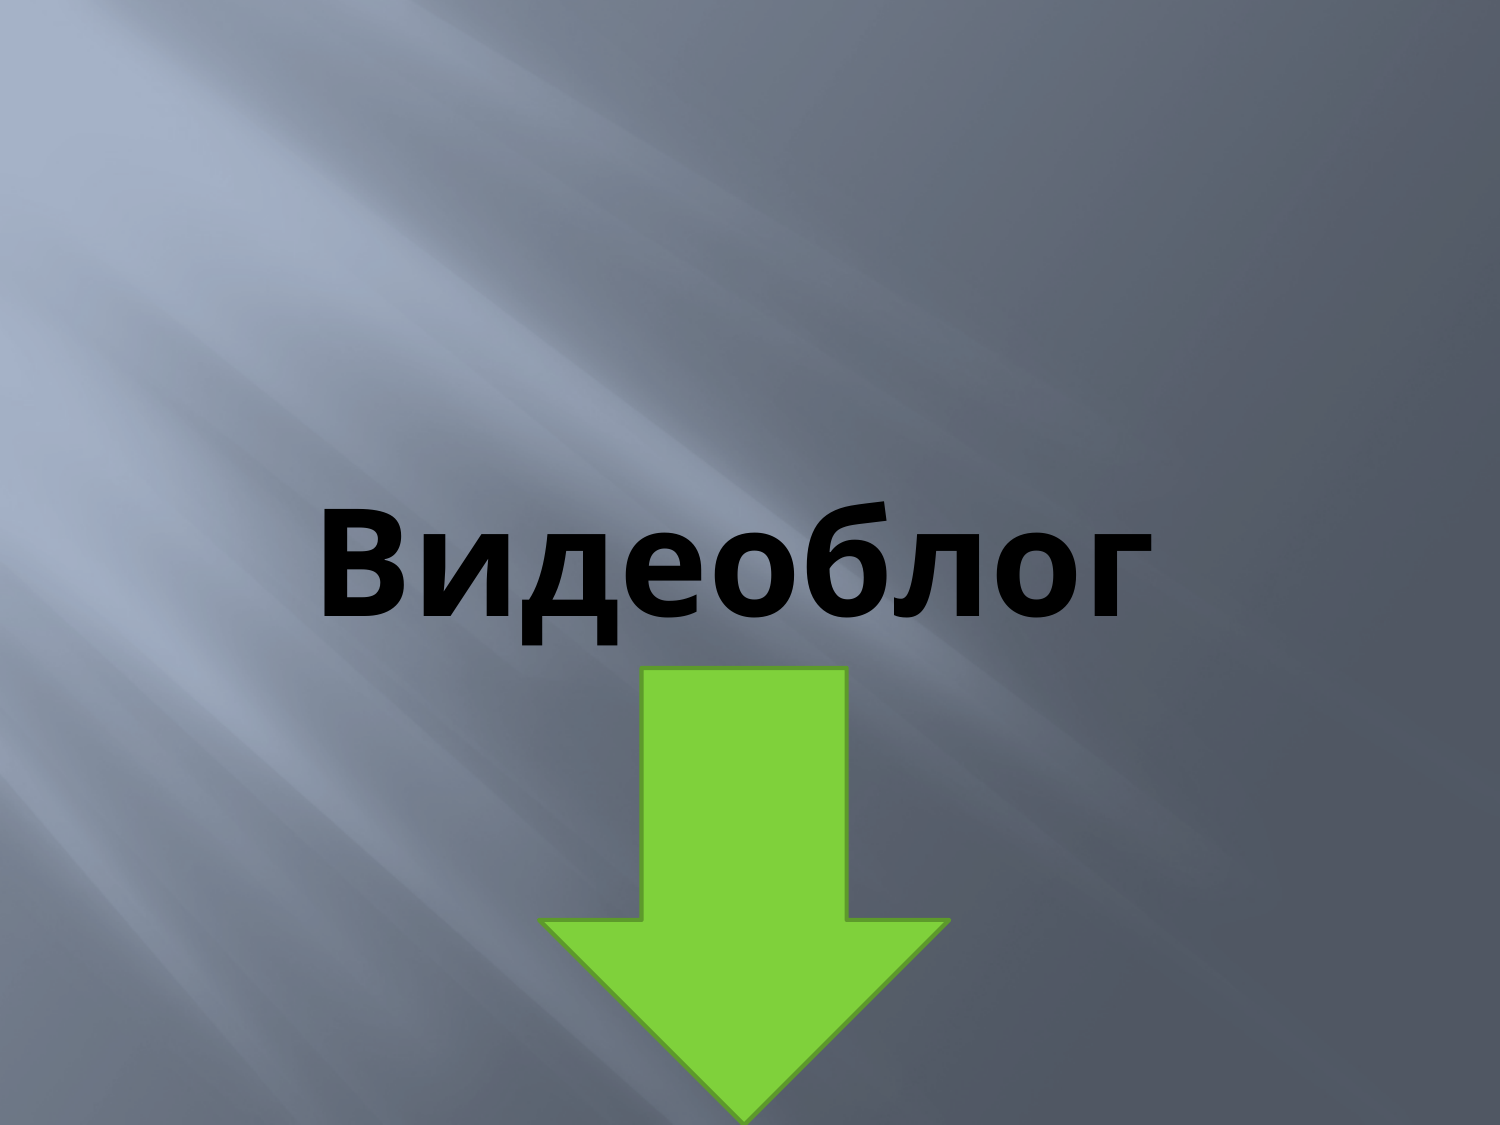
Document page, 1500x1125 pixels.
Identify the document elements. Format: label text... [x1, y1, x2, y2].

text_box [537, 665, 952, 1125]
title Видеоблог [58, 281, 1409, 832]
